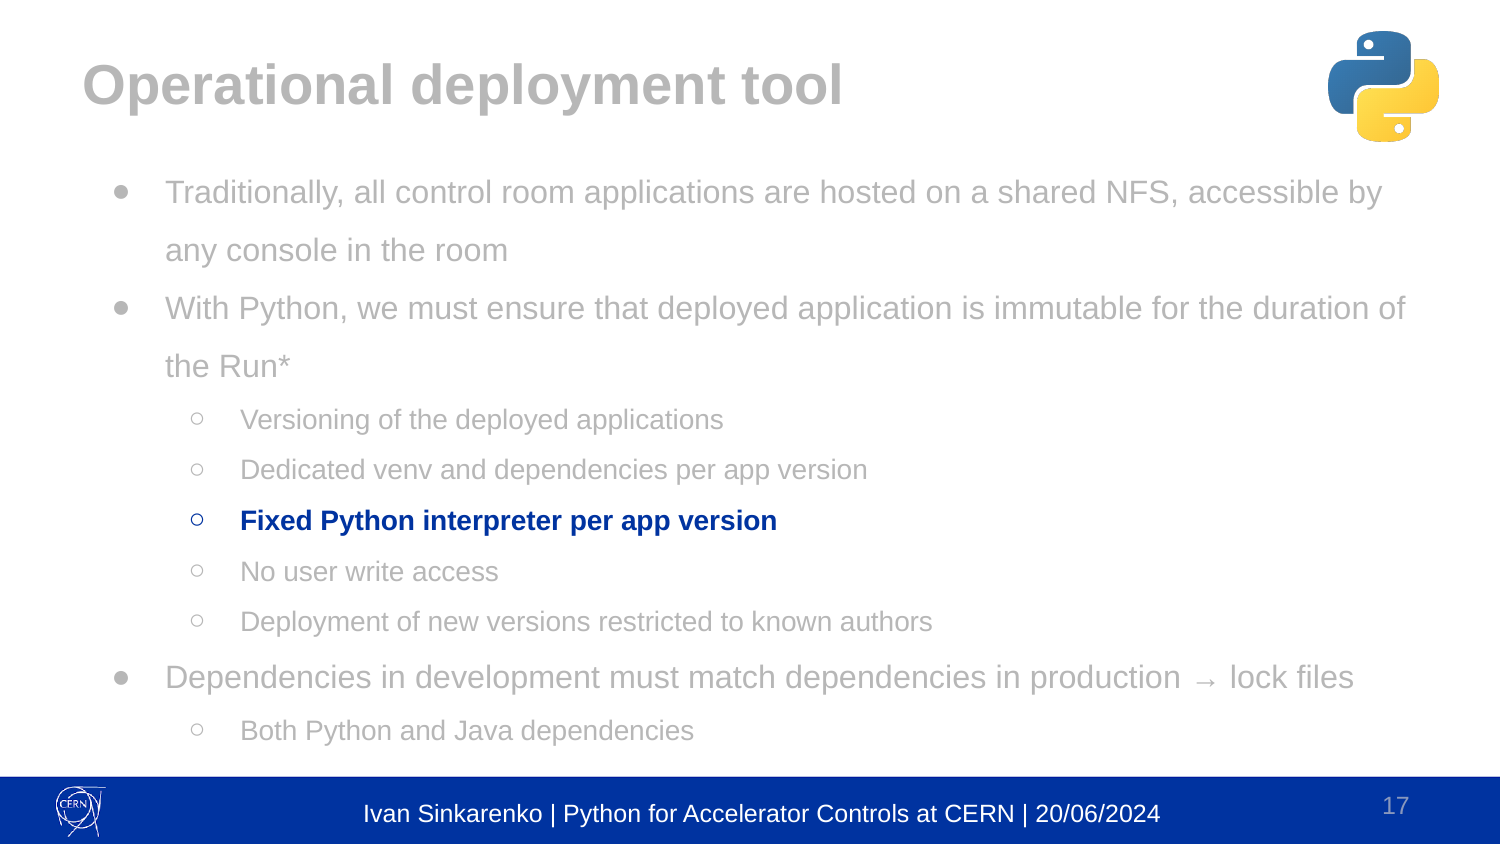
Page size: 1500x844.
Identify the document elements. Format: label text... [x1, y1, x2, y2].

list Traditionally, all control room applications are hosted on a shared NFS, accessible by any console in the room With Python, we must ensure that deployed application is immutable for the duration of the Run* Versioning of the deployed applications Dedicated venv and dependencies per app version Fixed Python interpreter per app version No user write access Deployment of new versions restricted to known authors Dependencies in development must match dependencies in production → lock files Both Python and Java dependencies [75, 144, 1425, 745]
picture [0, 776, 1500, 844]
title Operational deployment tool [75, 28, 1425, 144]
slide_number ‹#› [1342, 782, 1425, 827]
picture [1328, 31, 1440, 142]
